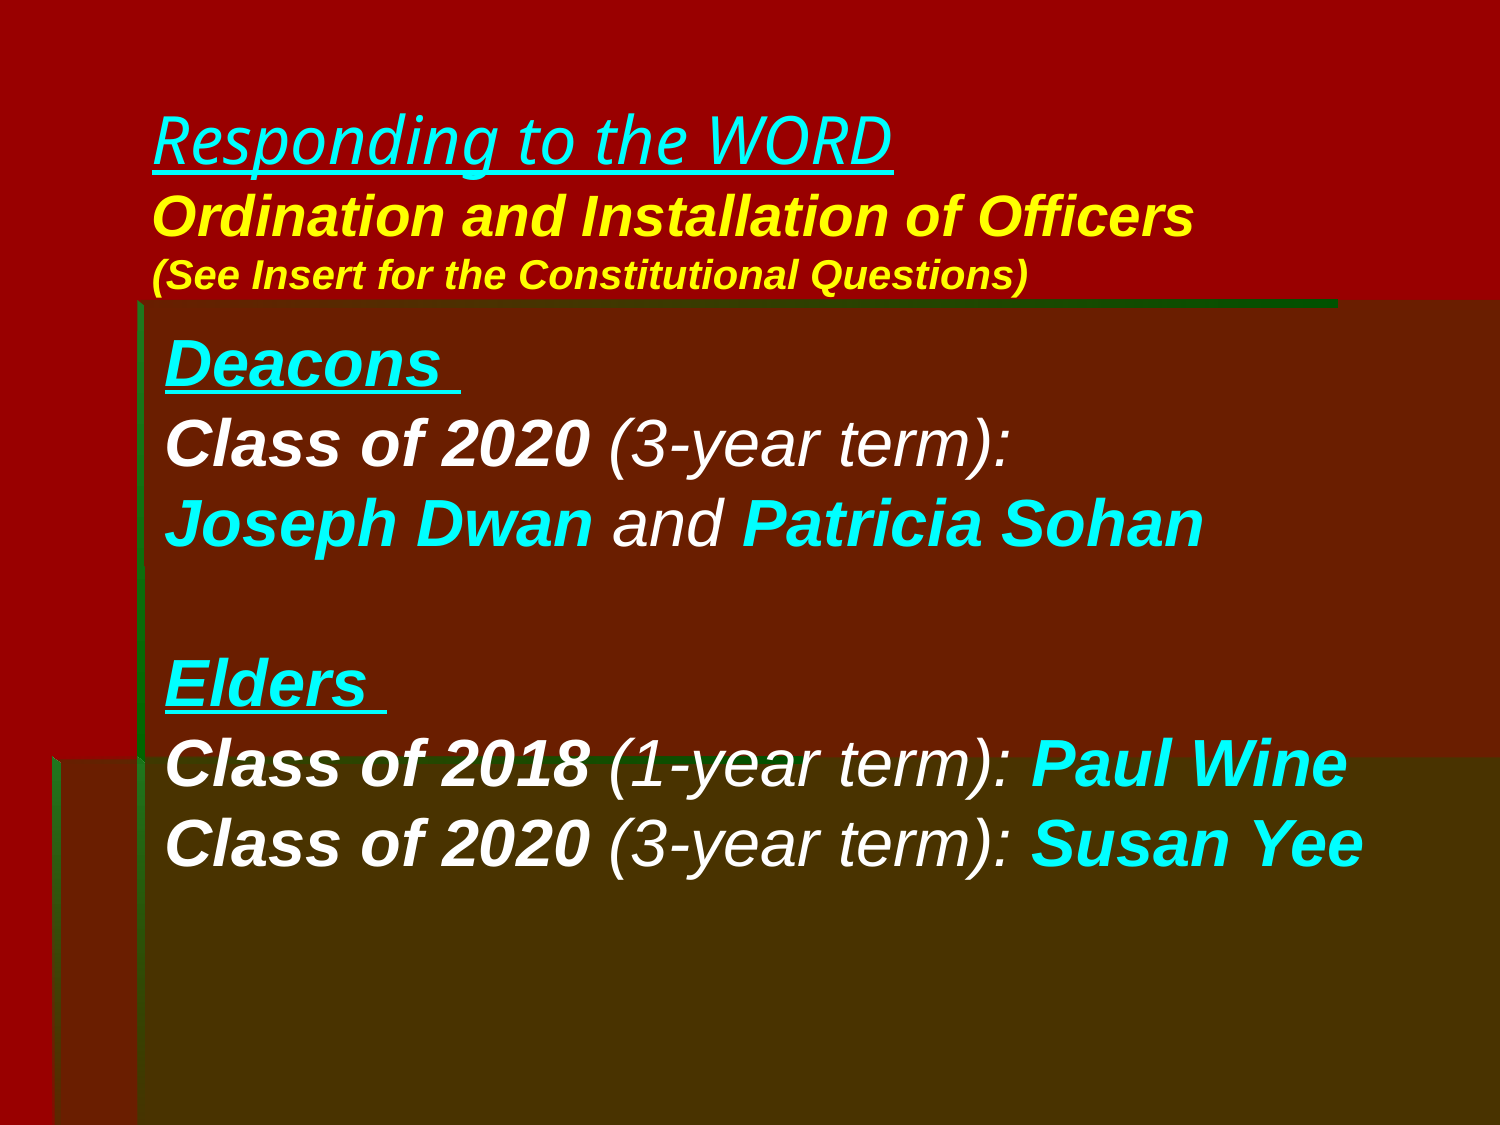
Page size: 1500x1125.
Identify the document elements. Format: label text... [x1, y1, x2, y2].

text_box Responding to the WORD Ordination and Installation of Officers (See Insert for the Constitutional Questions) [137, 122, 1388, 273]
text_box Deacons Class of 2020 (3-year term): Joseph Dwan and Patricia Sohan Elders Class of 2018 (1-year term): Paul Wine Class of 2020 (3-year term): Susan Yee [150, 312, 1500, 1107]
